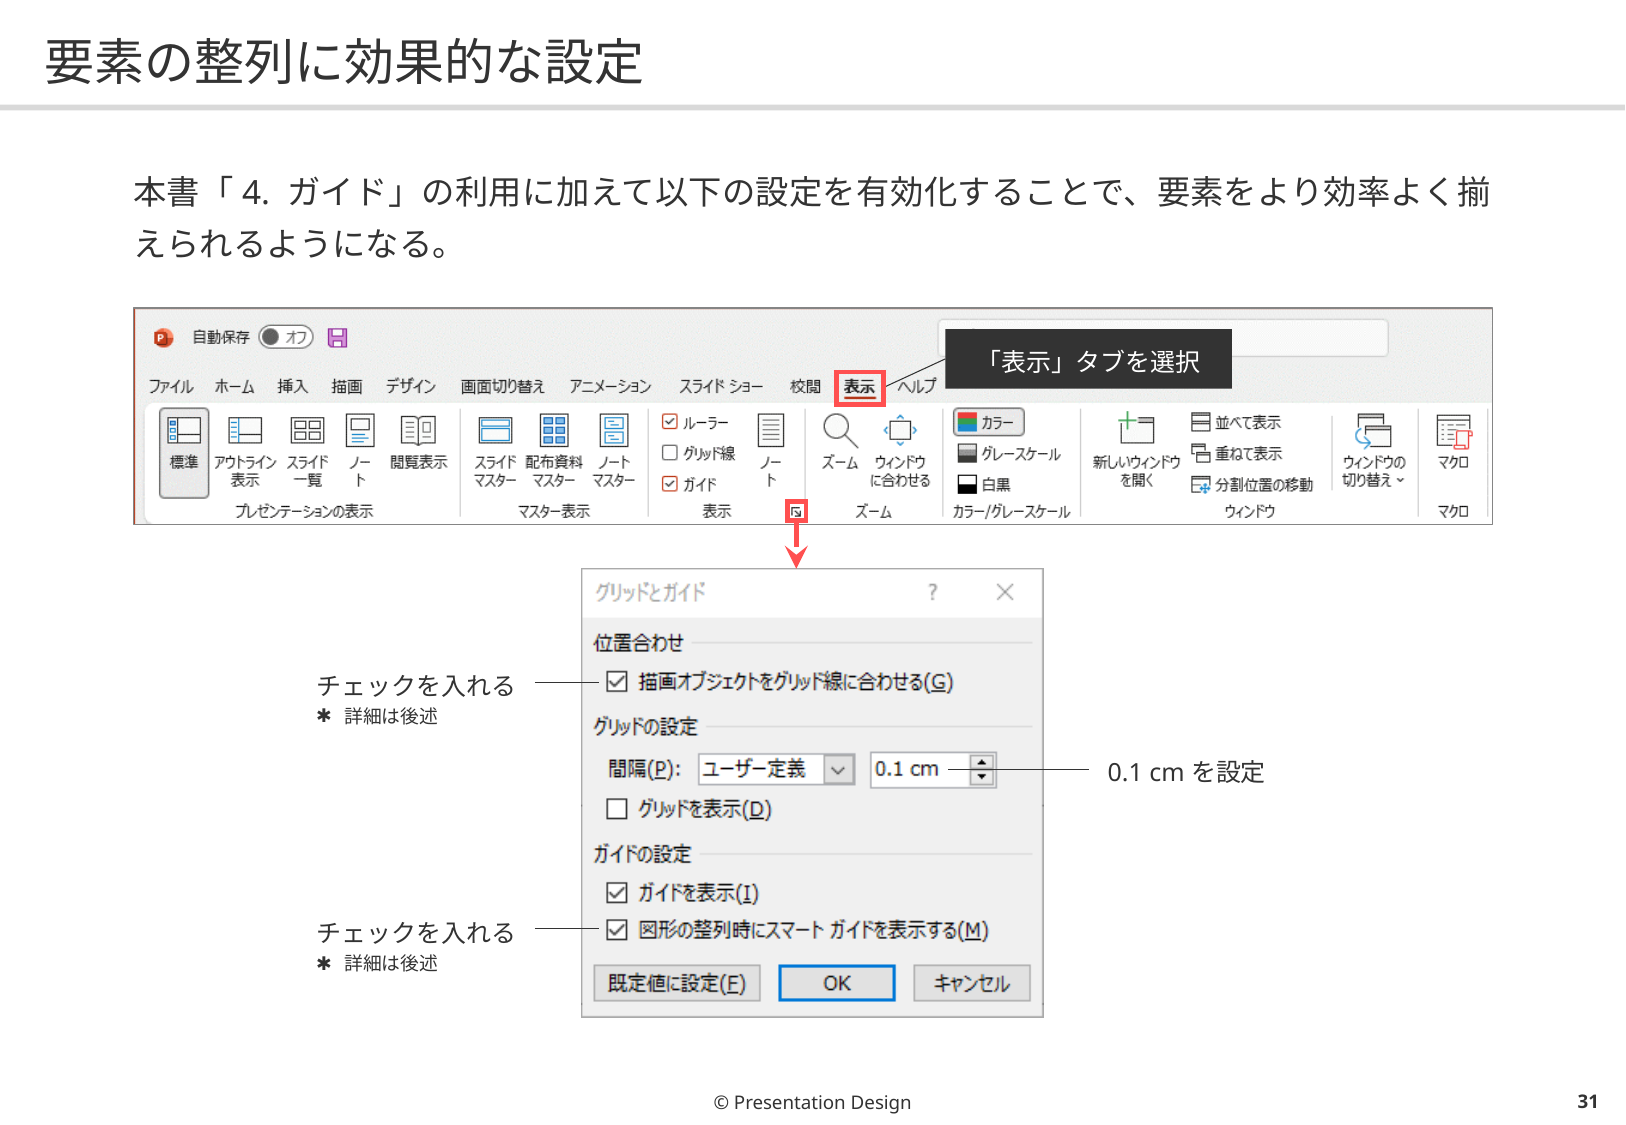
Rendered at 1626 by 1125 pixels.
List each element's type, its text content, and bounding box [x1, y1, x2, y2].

footer © Presentation Design [133, 1081, 1492, 1125]
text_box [881, 358, 946, 389]
title 要素の整列に効果的な設定 [44, 25, 1581, 90]
text_box 0.1 cmを設定 [1107, 750, 1291, 787]
slide_number 30 [1521, 1081, 1600, 1124]
picture [133, 308, 1492, 525]
text_box 本書「4. ガイド」の利用に加えて以下の設定を有効化することで、要素をより効率よく揃えられるようになる。 [133, 159, 1492, 263]
picture [580, 568, 1045, 1018]
text_box チェックを入れる 詳細は後述 [316, 911, 523, 975]
text_box チェックを入れる 詳細は後述 [316, 663, 523, 727]
